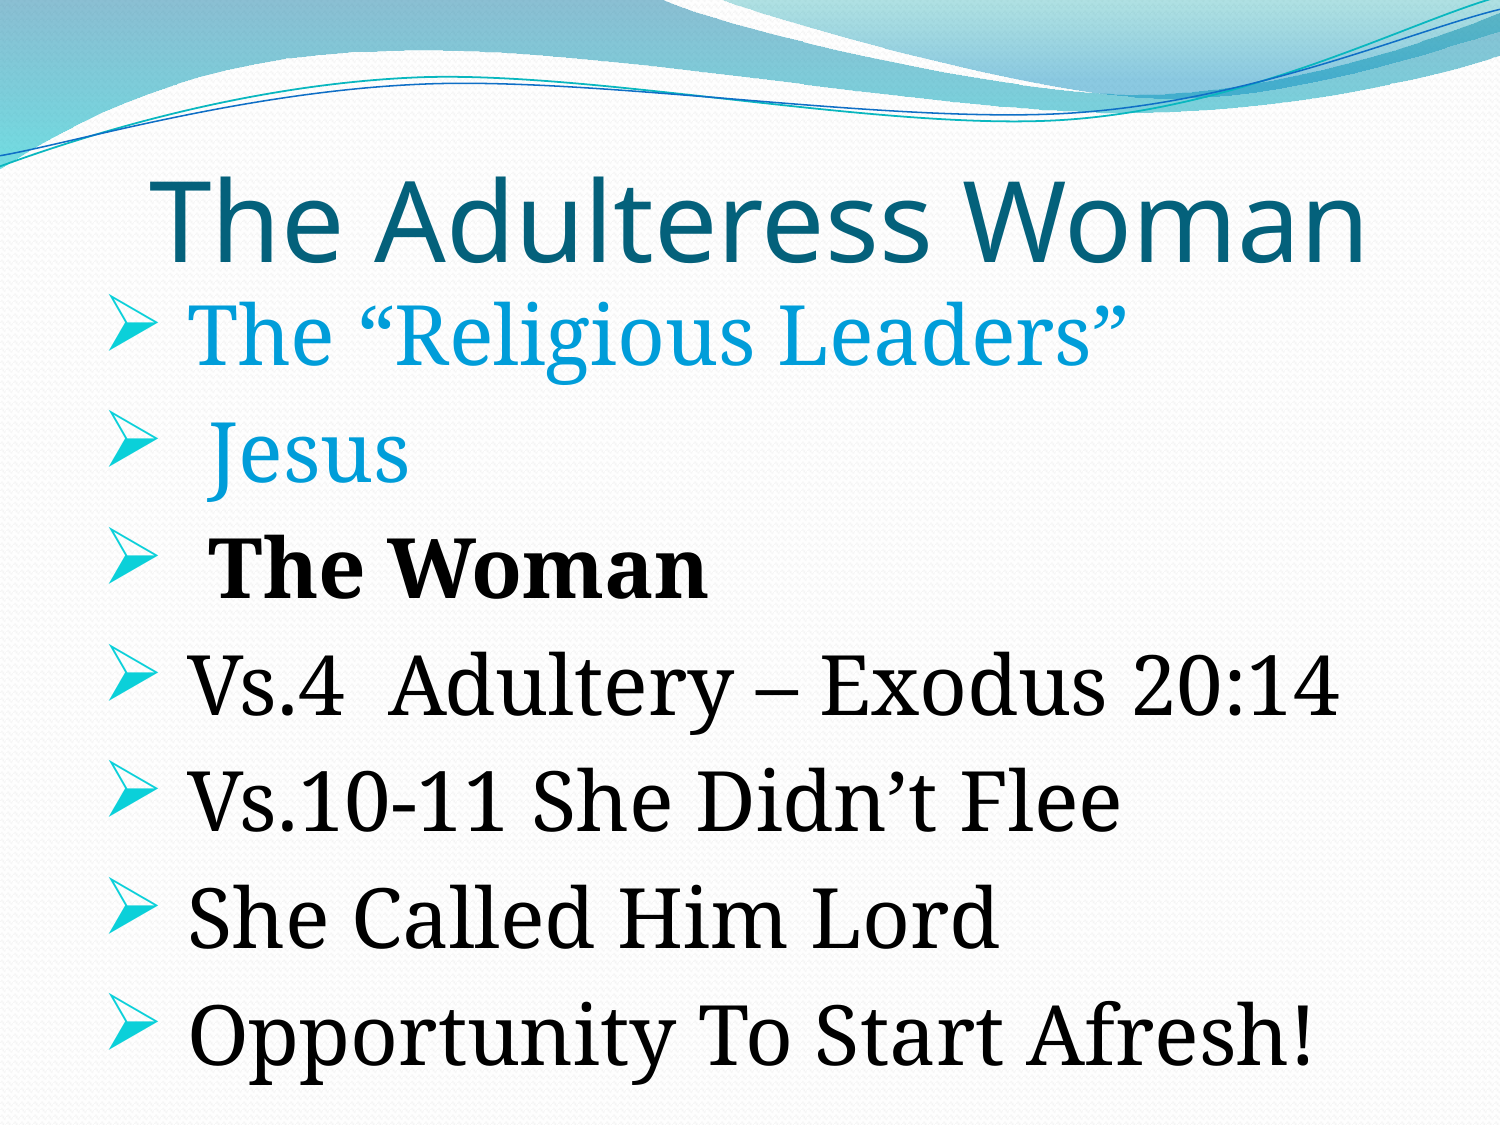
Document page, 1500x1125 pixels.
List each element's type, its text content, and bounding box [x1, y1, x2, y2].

list The “Religious Leaders” Jesus The Woman Vs.4 Adultery – Exodus 20:14 Vs.10-11 She Didn’t Flee She Called Him Lord Opportunity To Start Afresh! [87, 275, 1438, 1113]
title The Adulteress Woman [52, 0, 1469, 285]
